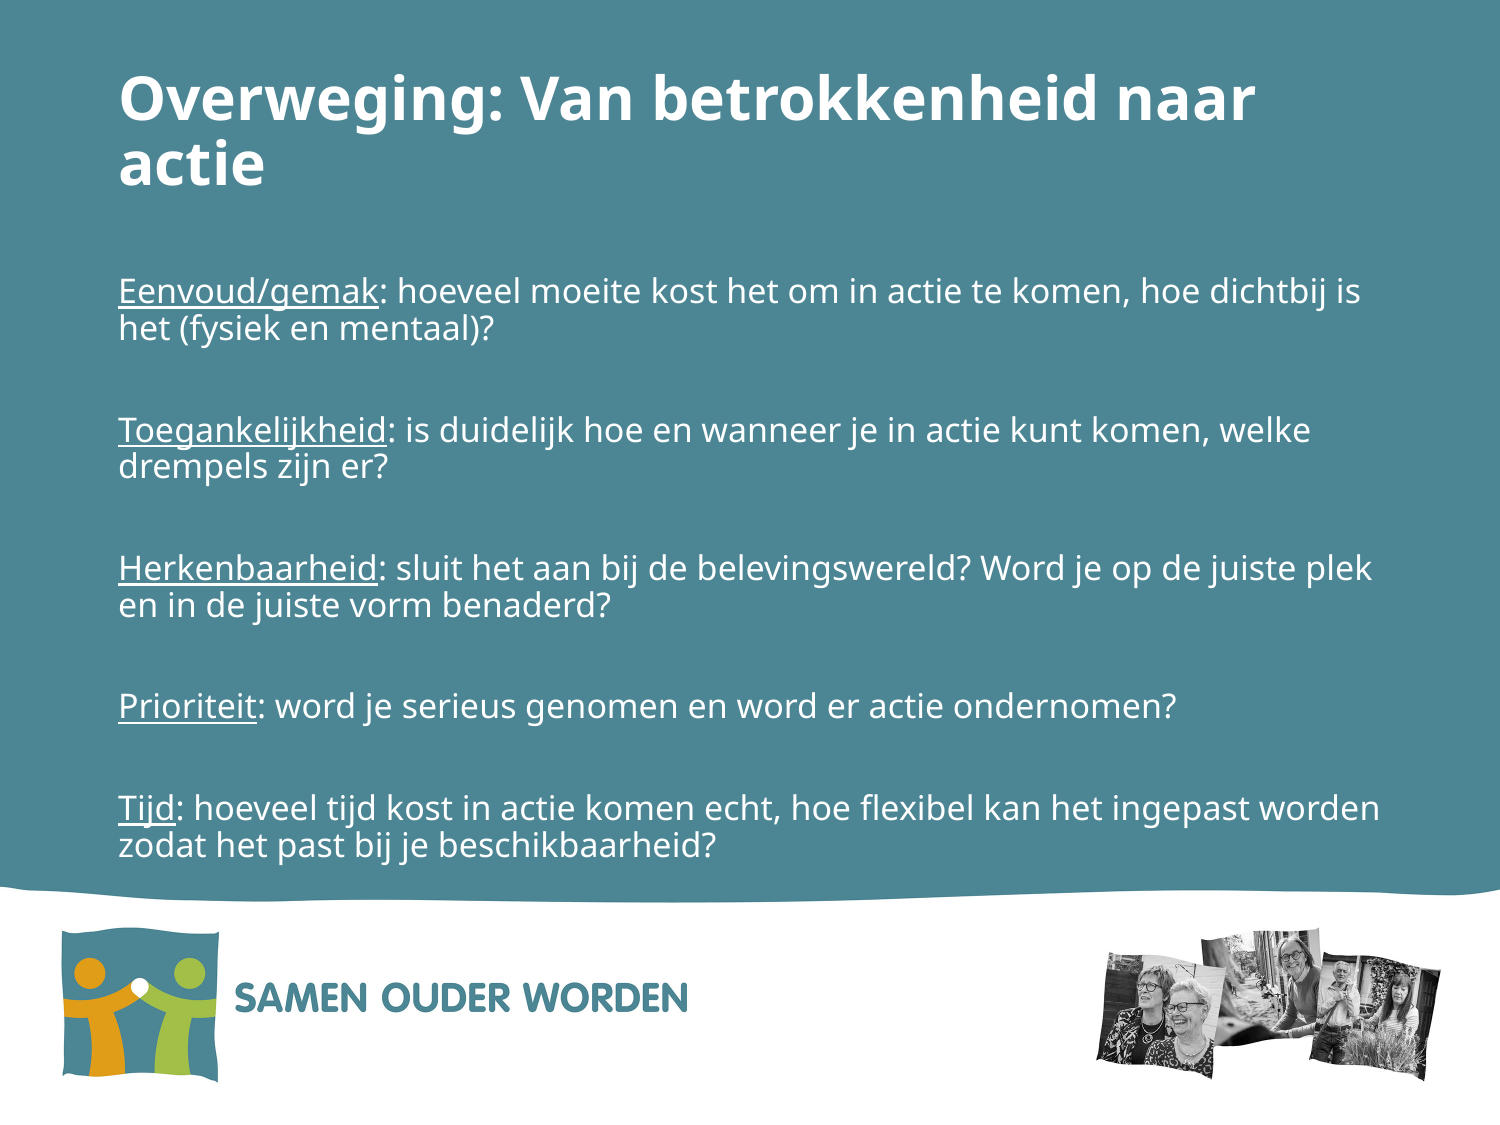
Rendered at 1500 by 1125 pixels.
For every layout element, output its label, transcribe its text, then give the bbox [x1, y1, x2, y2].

list Eenvoud/gemak: hoeveel moeite kost het om in actie te komen, hoe dichtbij is het (fysiek en mentaal)? Toegankelijkheid: is duidelijk hoe en wanneer je in actie kunt komen, welke drempels zijn er? Herkenbaarheid: sluit het aan bij de belevingswereld? Word je op de juiste plek en in de juiste vorm benaderd? Prioriteit: word je serieus genomen en word er actie ondernomen? Tijd: hoeveel tijd kost in actie komen echt, hoe flexibel kan het ingepast worden zodat het past bij je beschikbaarheid? [103, 266, 1397, 879]
title Overweging: Van betrokkenheid naar actie [103, 59, 1397, 208]
picture [0, 0, 1500, 1125]
